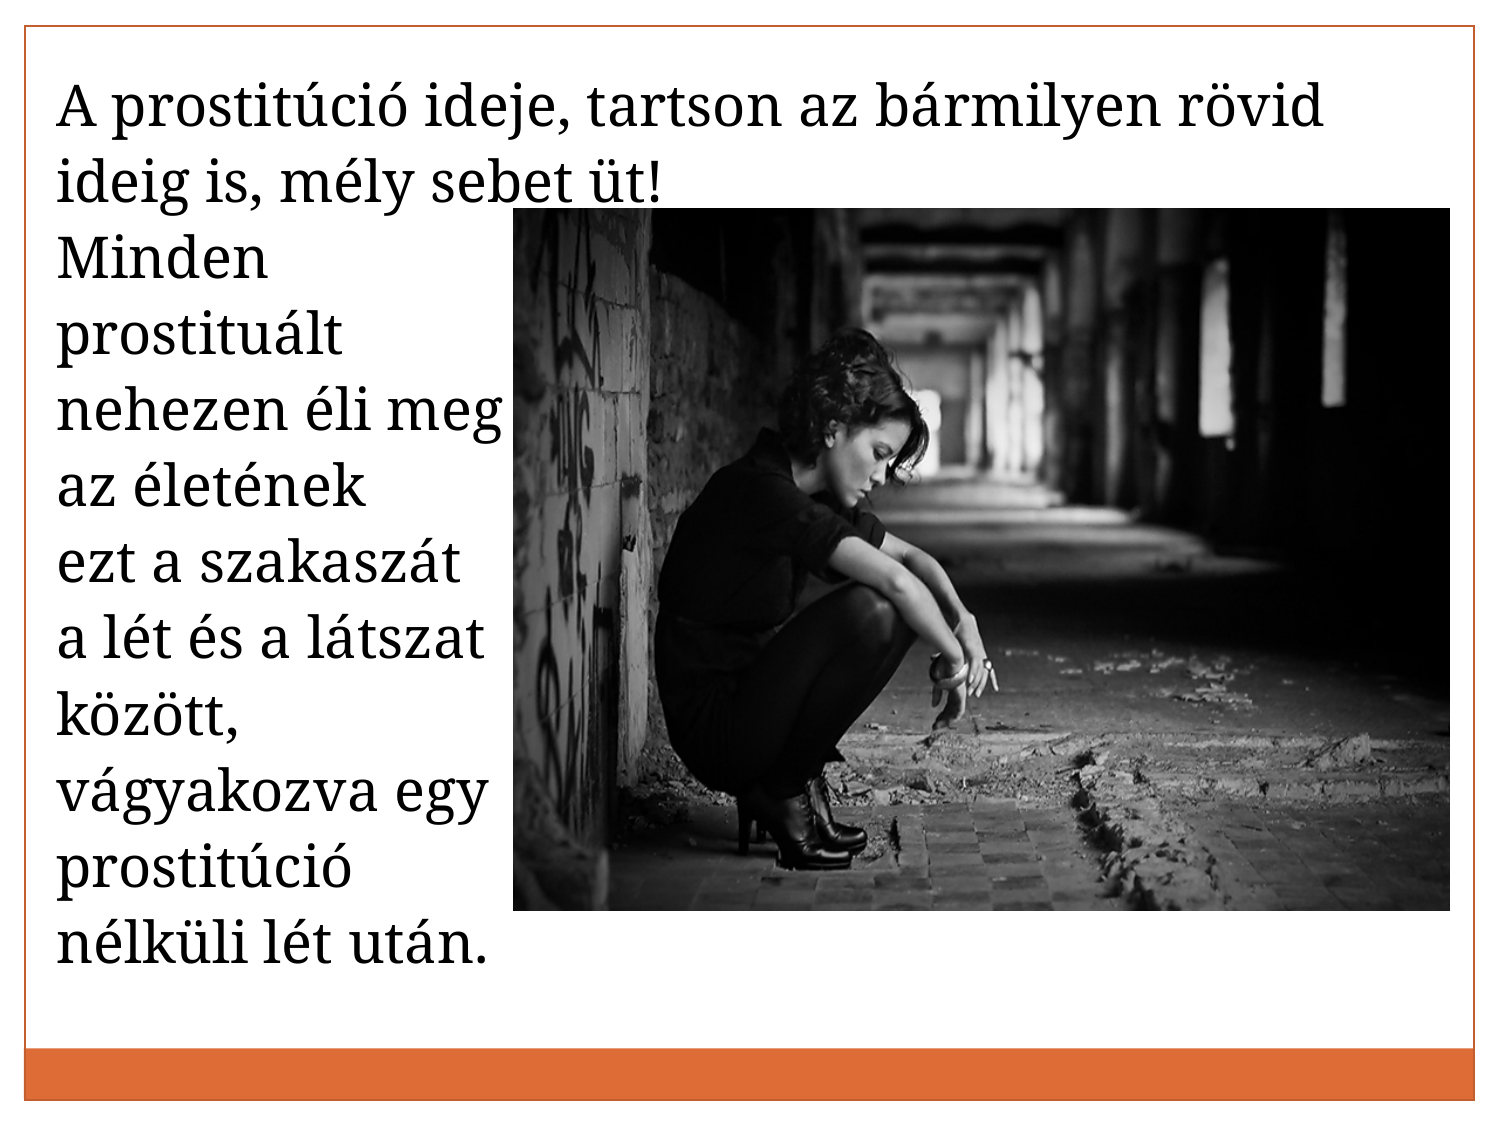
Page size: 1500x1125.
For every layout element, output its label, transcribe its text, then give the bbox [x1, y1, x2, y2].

list A prostitúció ideje, tartson az bármilyen rövid ideig is, mély sebet üt! Minden prostituált nehezen éli meg az életének ezt a szakaszát a lét és a látszat között, vágyakozva egy prostitúció nélküli lét után. [41, 54, 1459, 988]
picture [513, 207, 1451, 911]
